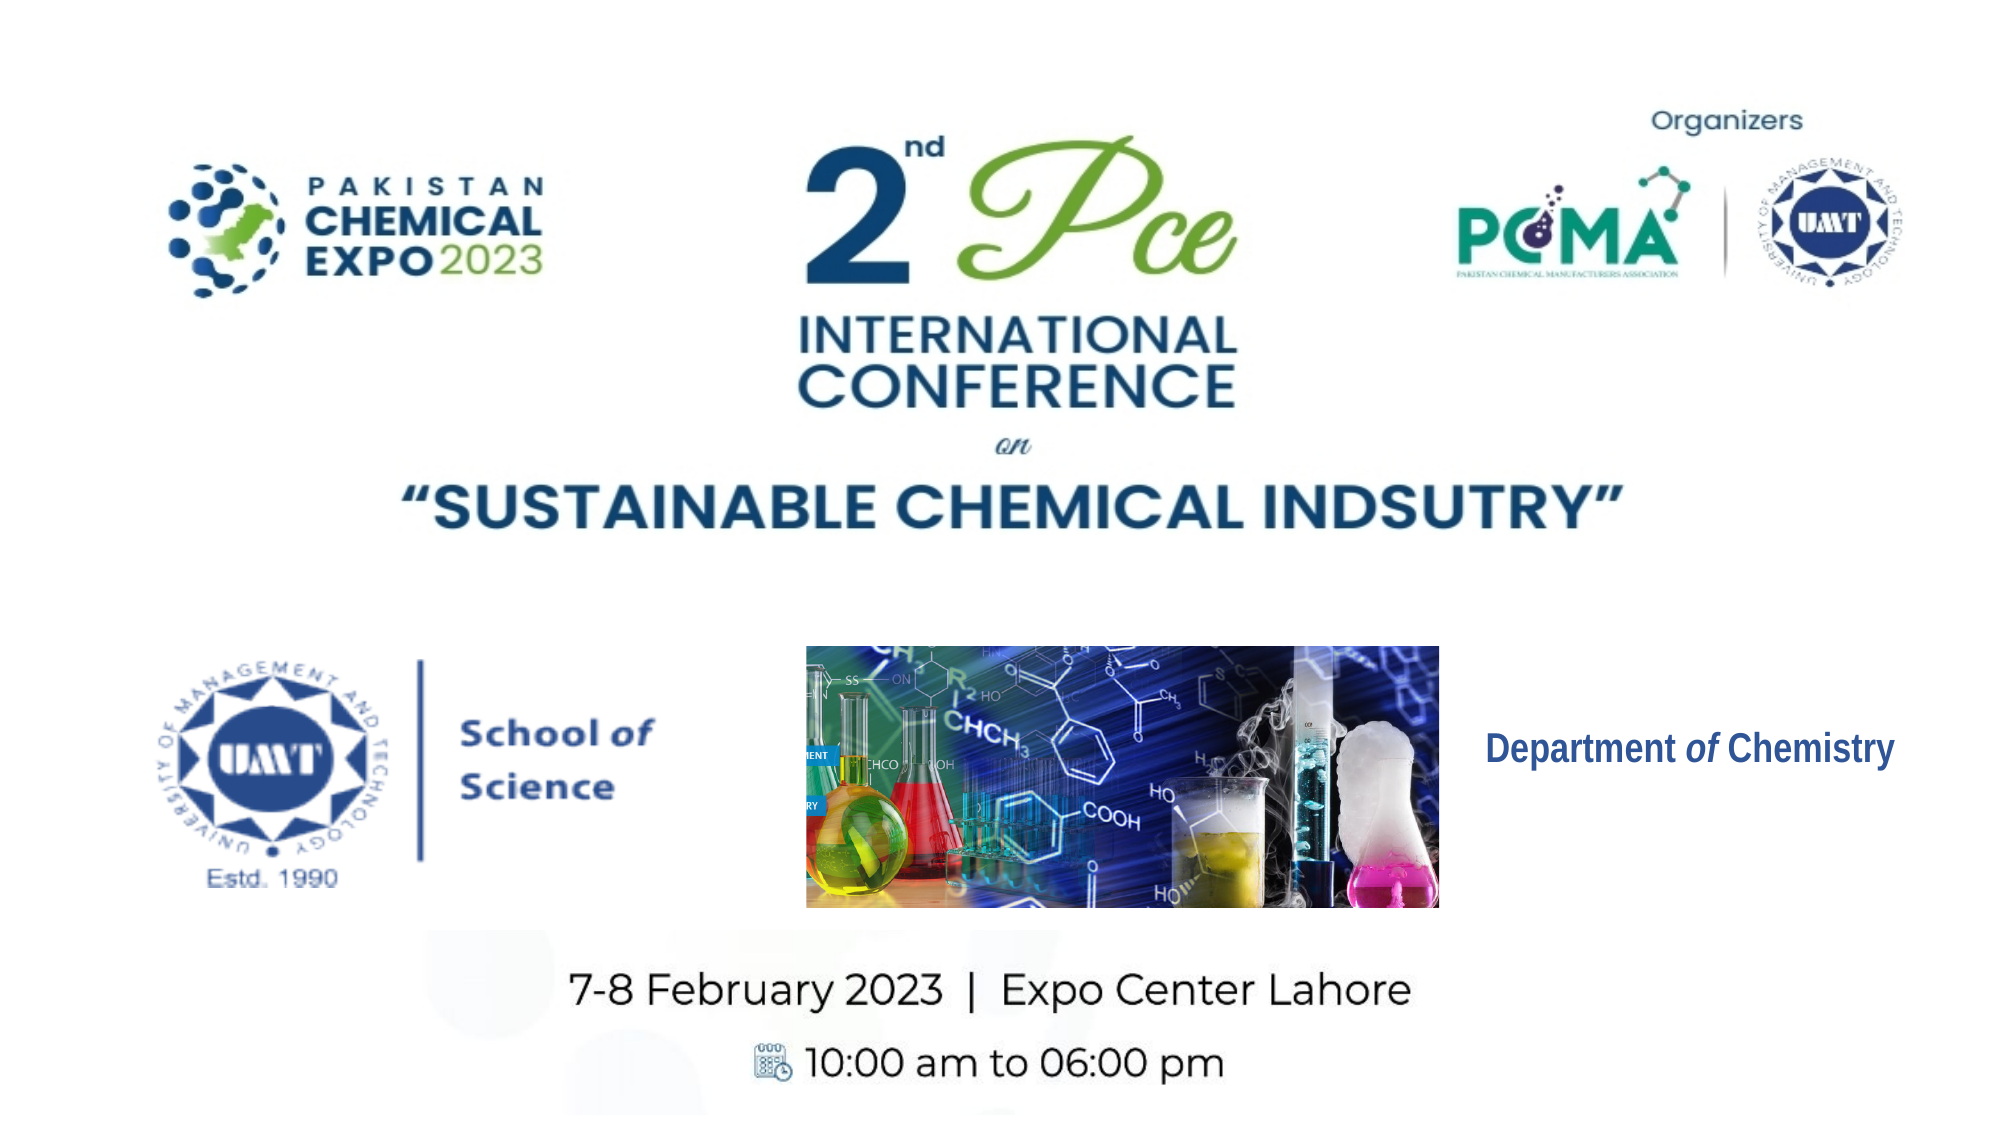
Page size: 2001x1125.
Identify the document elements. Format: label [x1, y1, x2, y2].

text_box [57, 41, 1932, 1115]
